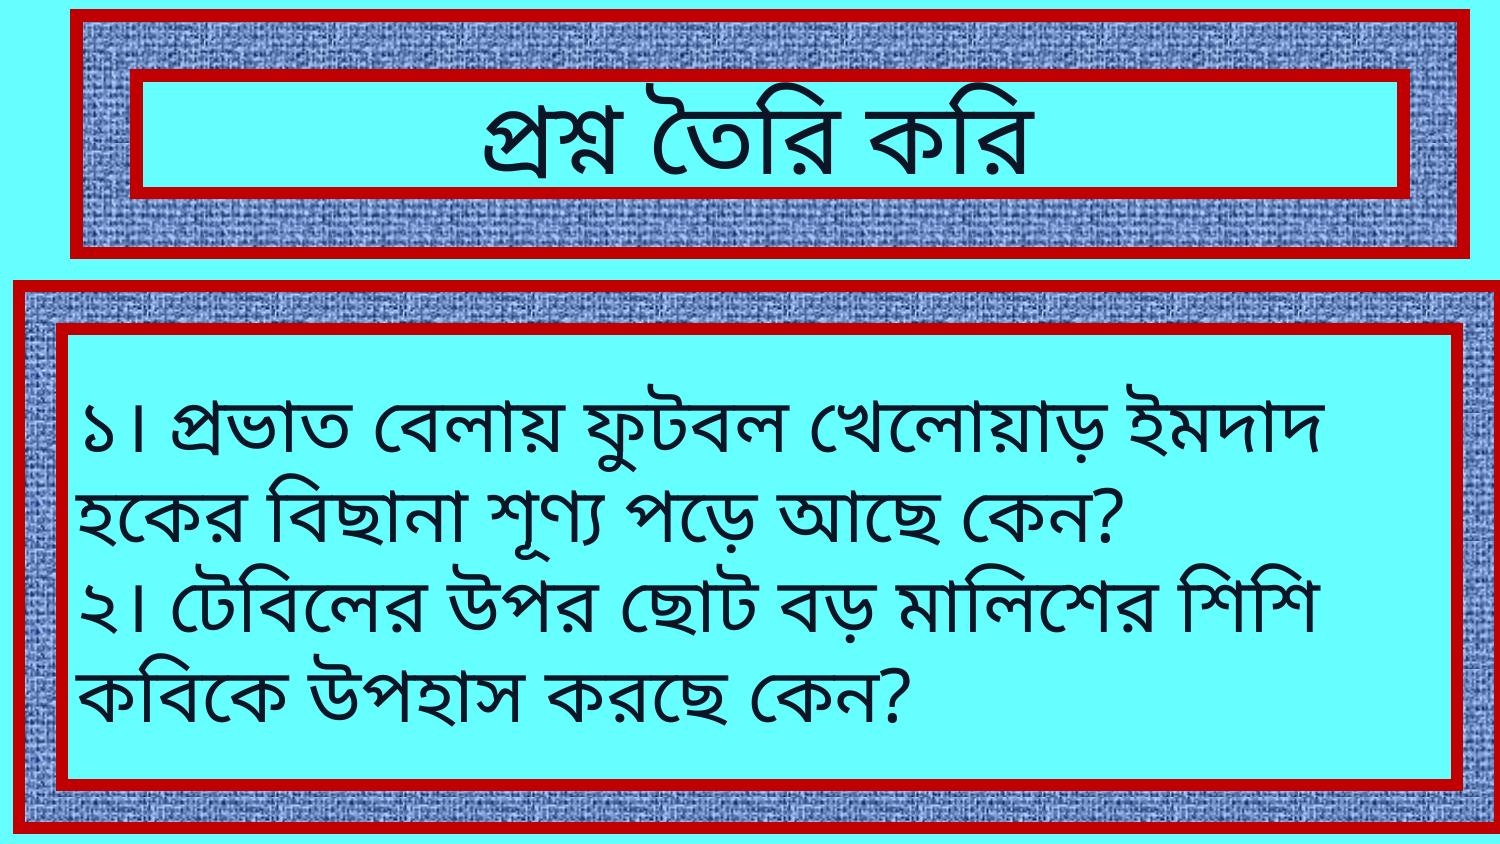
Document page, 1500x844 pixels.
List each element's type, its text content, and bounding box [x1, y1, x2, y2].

text_box ১। প্রভাত বেলায় ফুটবল খেলোয়াড় ইমদাদ হকের বিছানা শূণ্য পড়ে আছে কেন? ২। টেবিলের উপর ছোট বড় মালিশের শিশি কবিকে উপহাস করছে কেন? [18, 285, 1500, 829]
text_box প্রশ্ন তৈরি করি [76, 15, 1464, 254]
